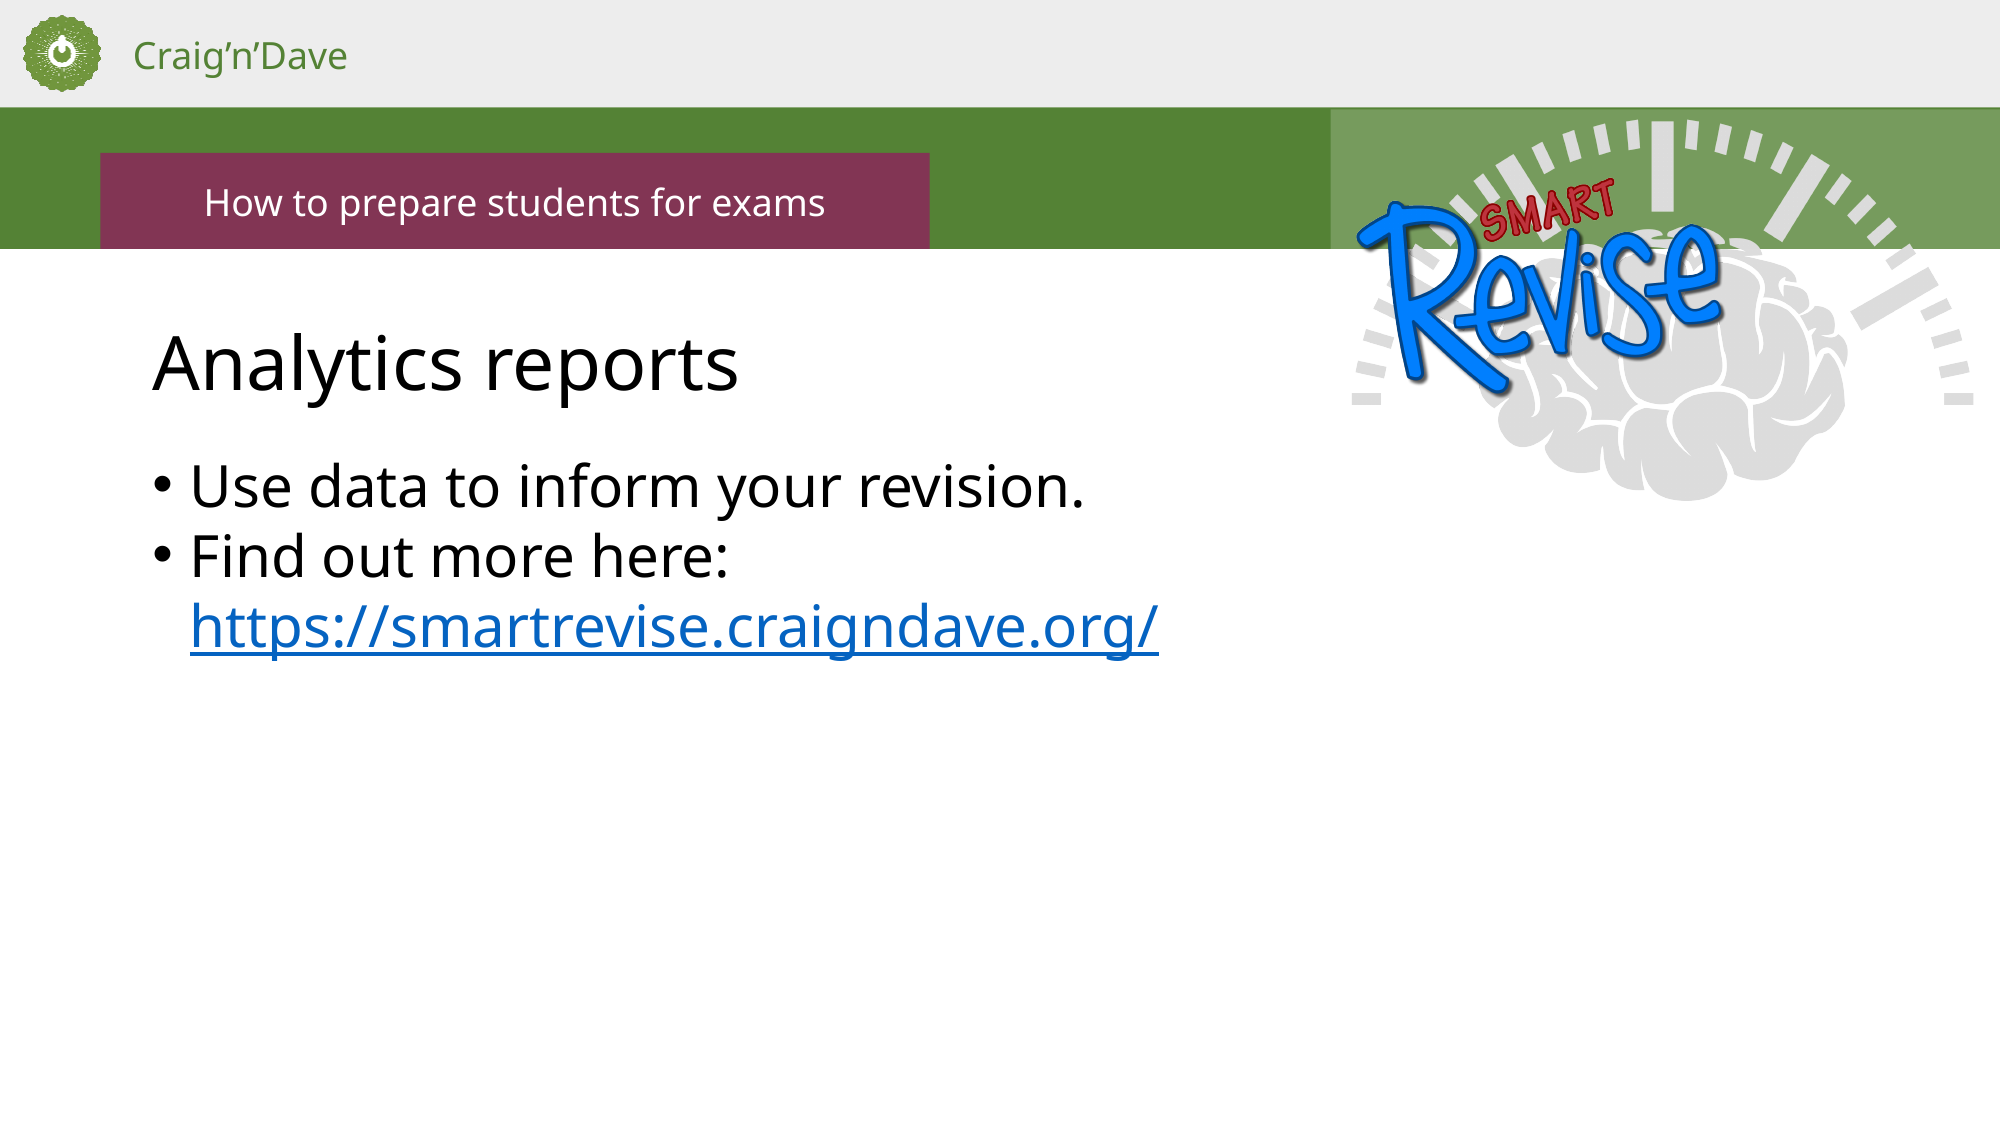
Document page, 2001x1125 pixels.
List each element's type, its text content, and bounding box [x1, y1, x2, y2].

text_box [1330, 108, 2000, 1125]
picture [1349, 109, 1977, 528]
picture [23, 15, 101, 92]
title Analytics reports [137, 318, 1330, 408]
list Use data to inform your revision. Find out more here: https://smartrevise.craigndave.org/ [137, 441, 1567, 1103]
text_box How to prepare students for exams [99, 152, 931, 250]
